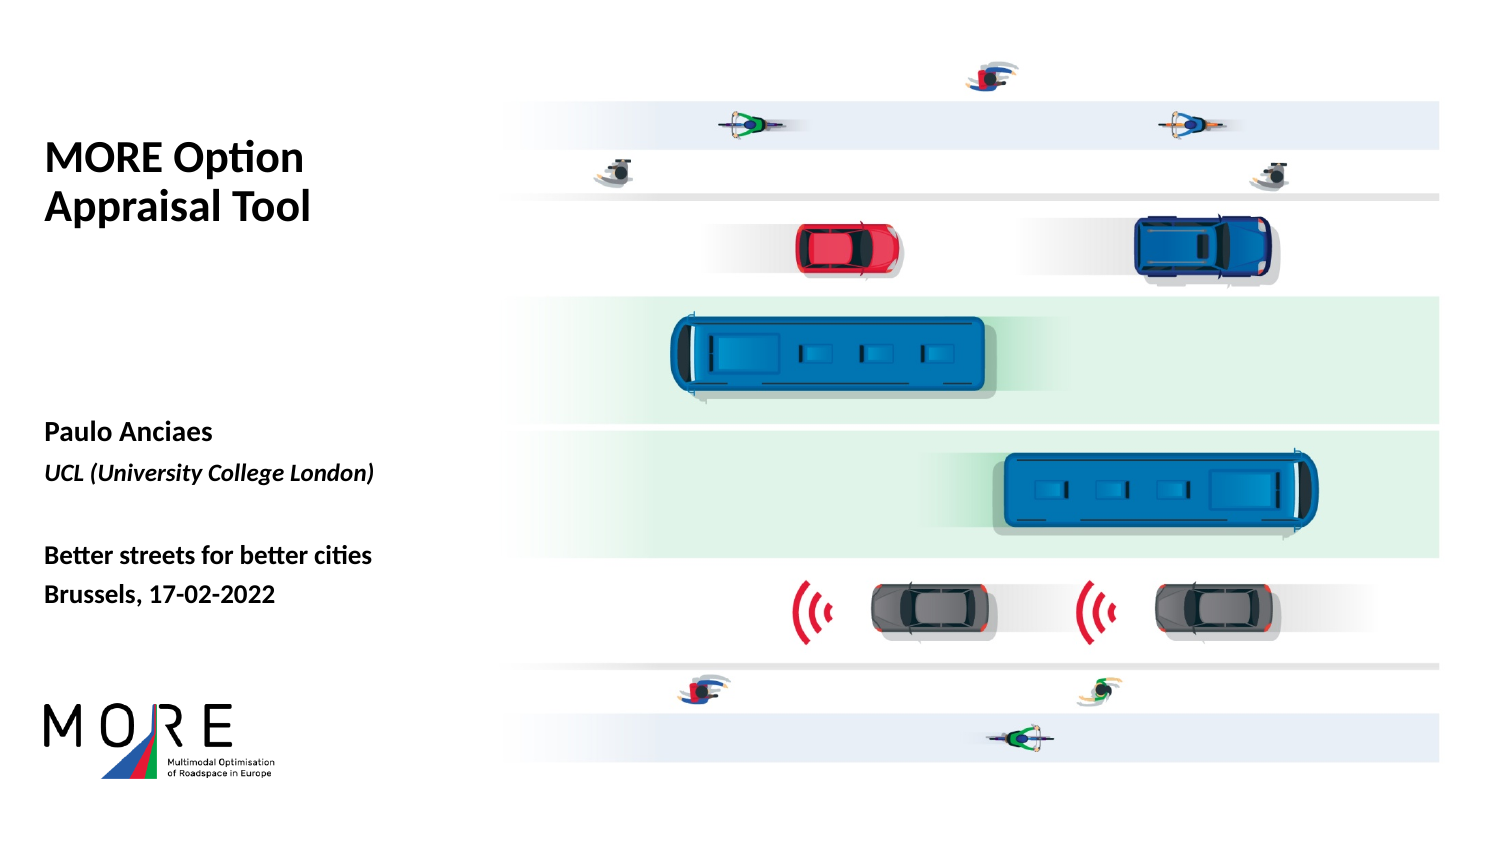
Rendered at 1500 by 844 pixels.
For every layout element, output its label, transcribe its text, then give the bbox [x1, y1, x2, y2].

text_box MORE Option Appraisal Tool [44, 91, 455, 372]
text_box Better streets for better cities Brussels, 17-02-2022 [44, 539, 478, 611]
text_box Paulo Anciaes UCL (University College London) [44, 410, 455, 493]
picture [44, 703, 275, 779]
picture [396, 0, 1500, 844]
